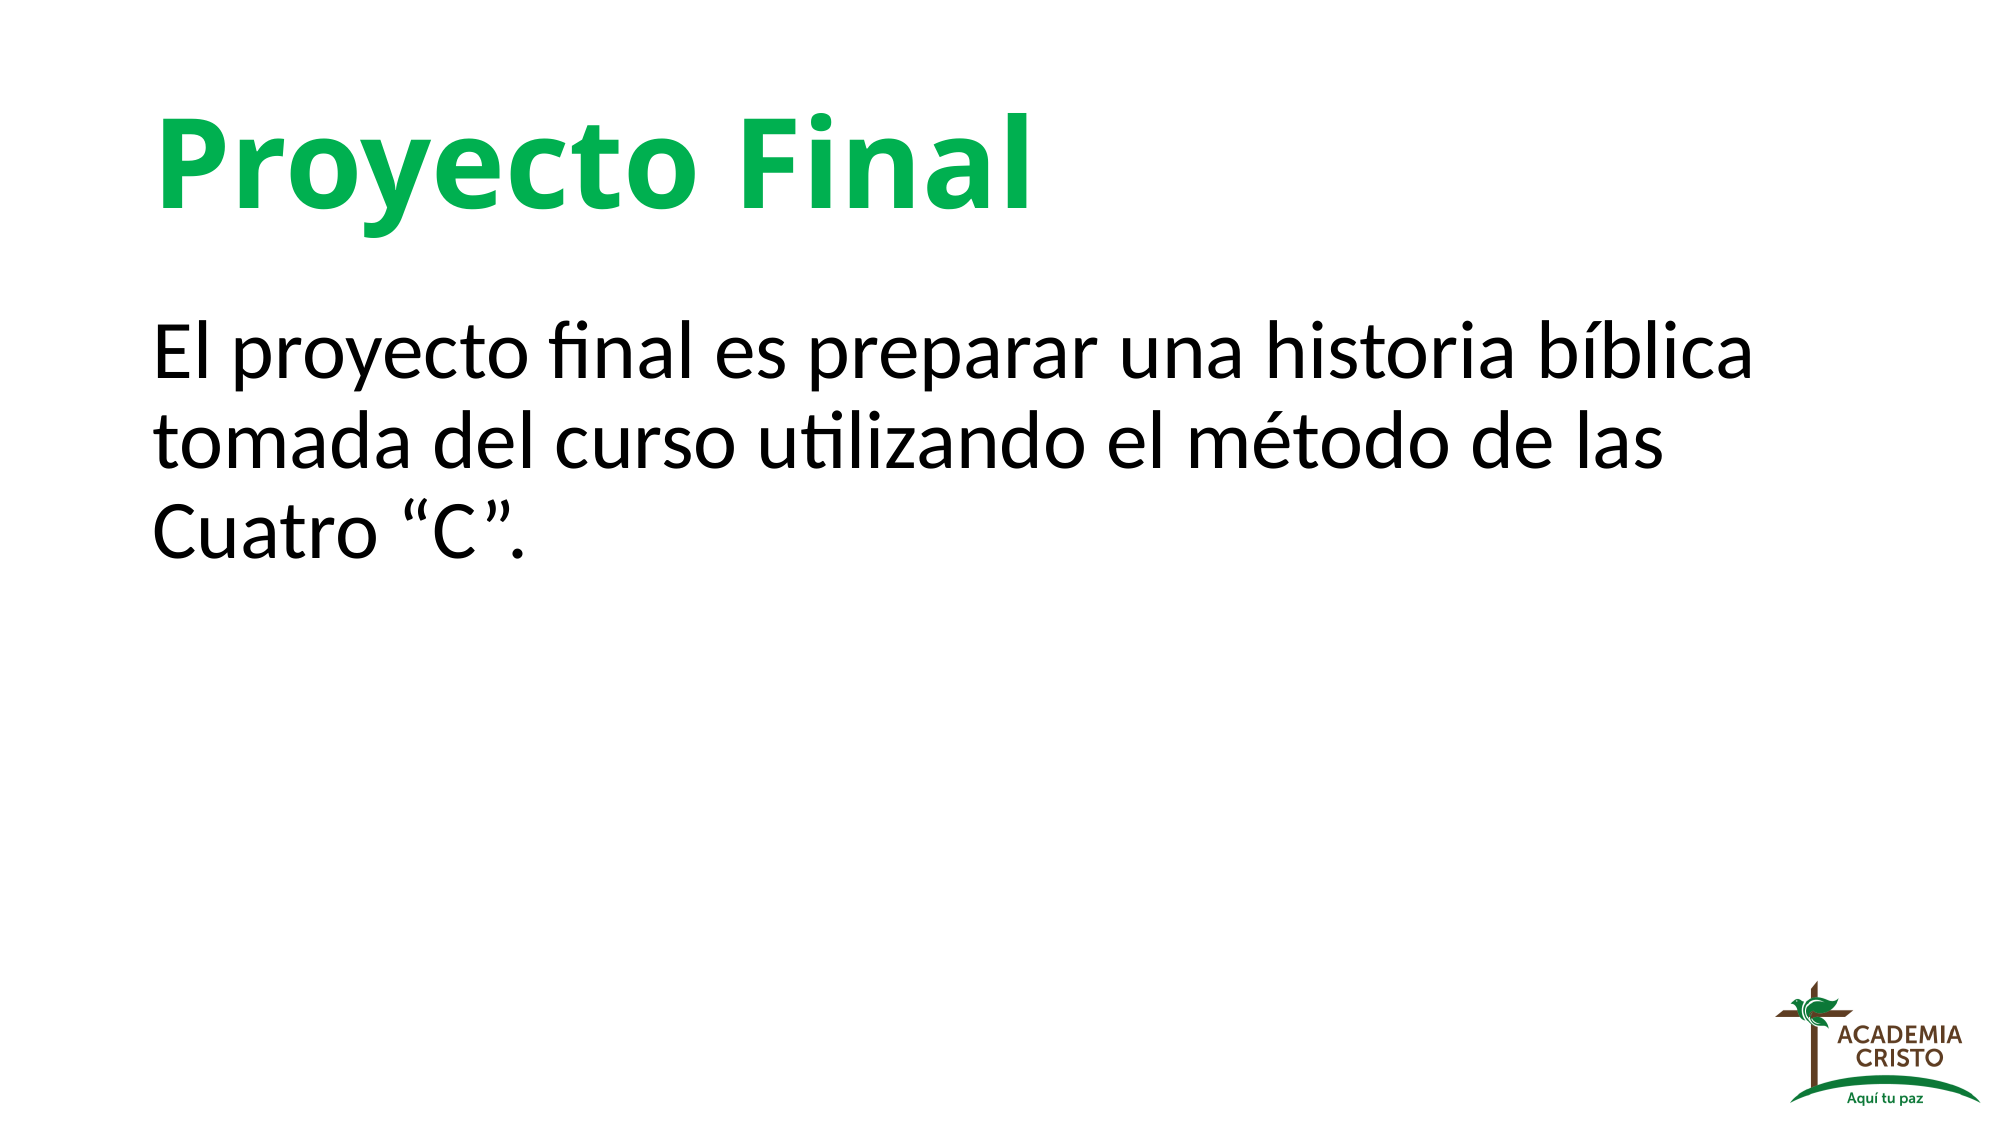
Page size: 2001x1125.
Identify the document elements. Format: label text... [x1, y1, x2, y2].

picture [1759, 972, 2000, 1125]
title Proyecto Final [137, 59, 1863, 278]
list El proyecto final es preparar una historia bíblica tomada del curso utilizando el método de las Cuatro “C”. [137, 299, 1863, 1014]
